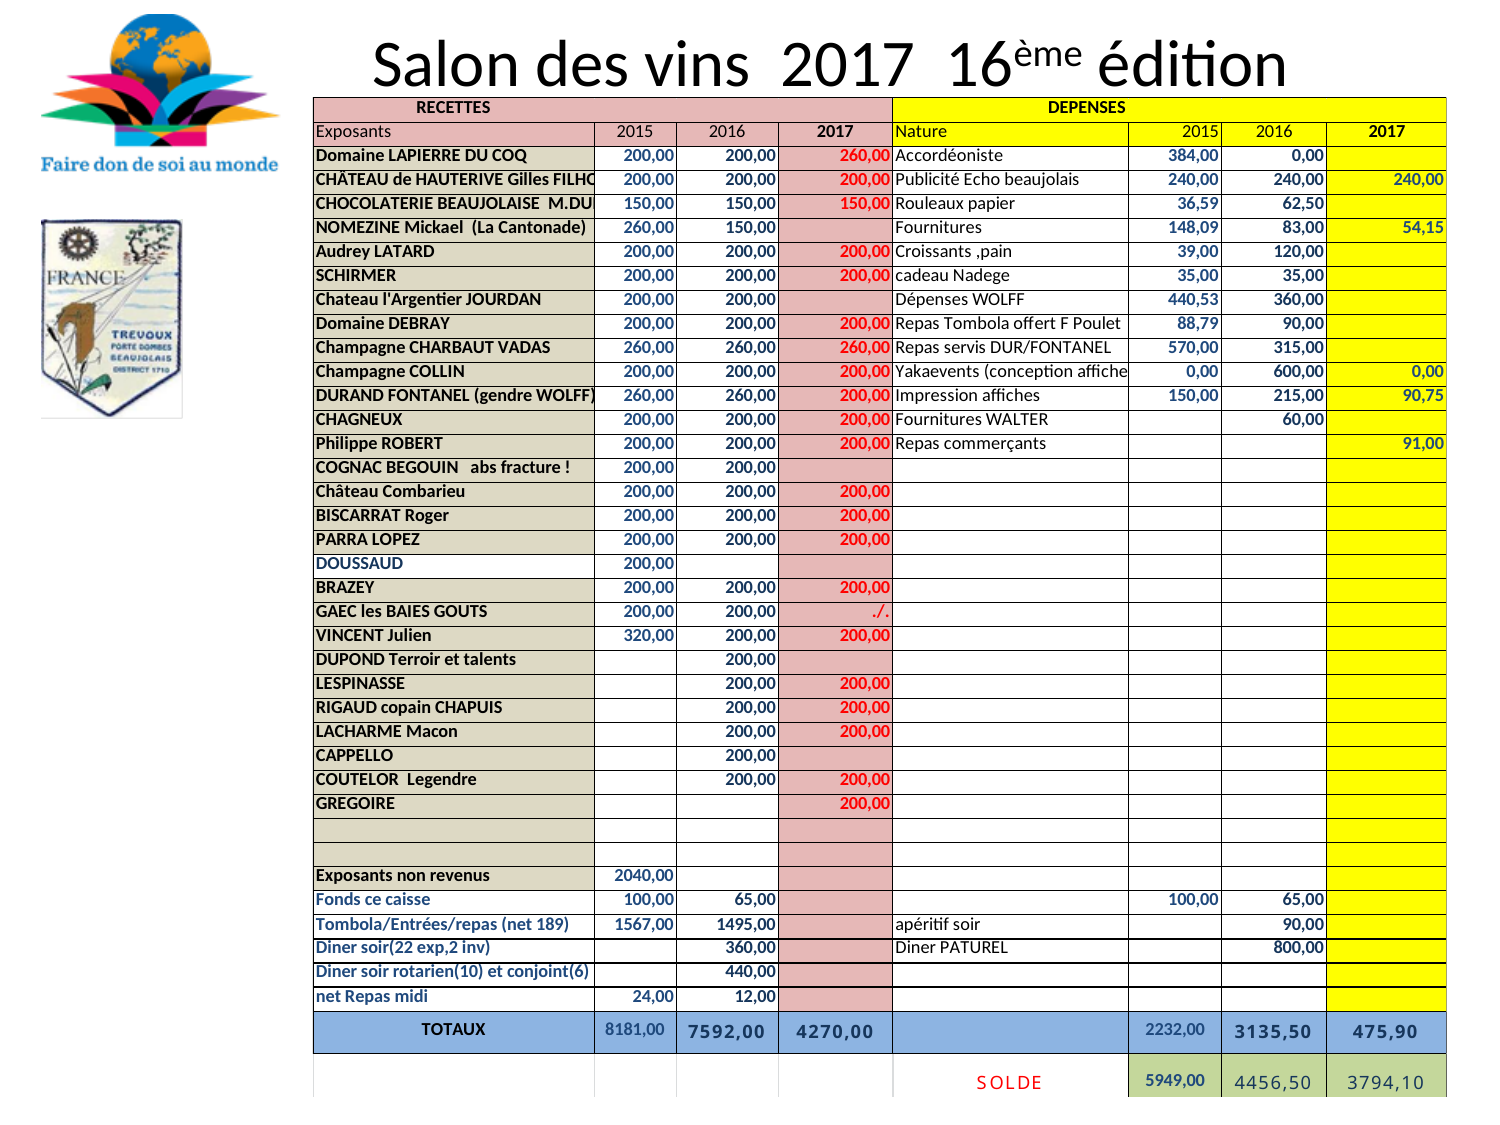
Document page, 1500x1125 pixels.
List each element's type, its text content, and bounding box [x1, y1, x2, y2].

title Salon des vins 2017 16ème édition [207, 0, 1454, 120]
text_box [312, 97, 1448, 1098]
picture [40, 219, 184, 421]
picture [41, 14, 284, 181]
